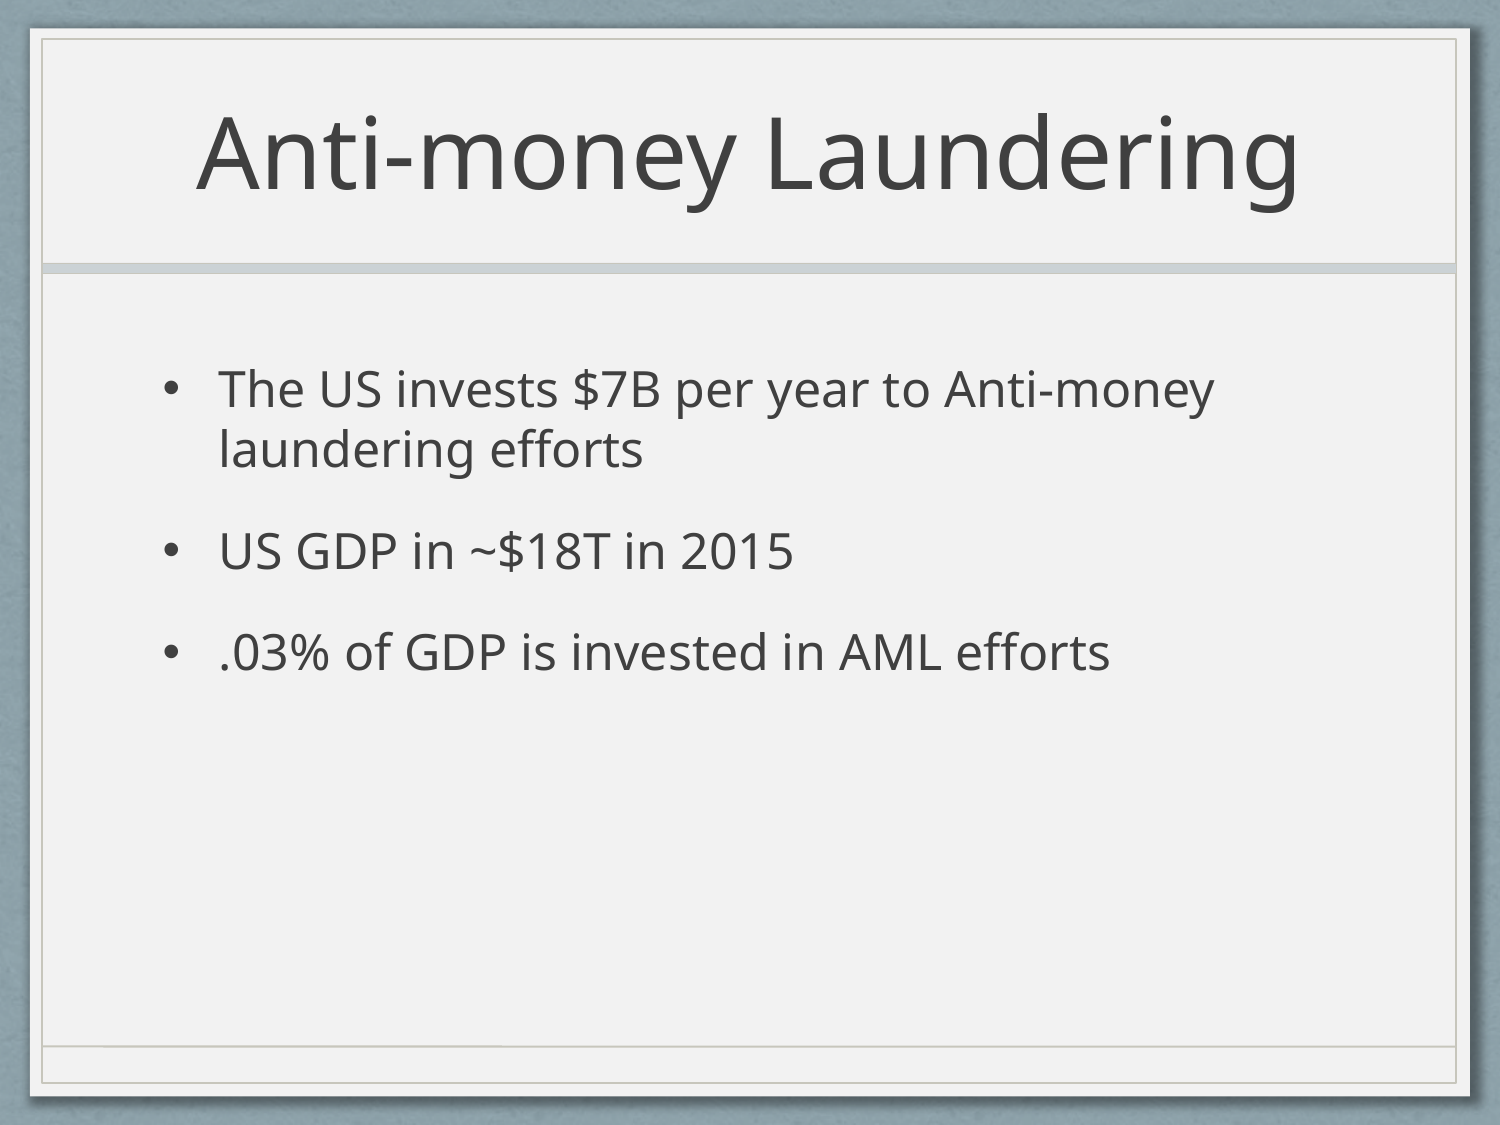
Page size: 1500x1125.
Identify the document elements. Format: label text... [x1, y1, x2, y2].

list The US invests $7B per year to Anti-money laundering efforts US GDP in ~$18T in 2015 .03% of GDP is invested in AML efforts [147, 350, 1353, 995]
title Anti-money Laundering [147, 40, 1353, 260]
